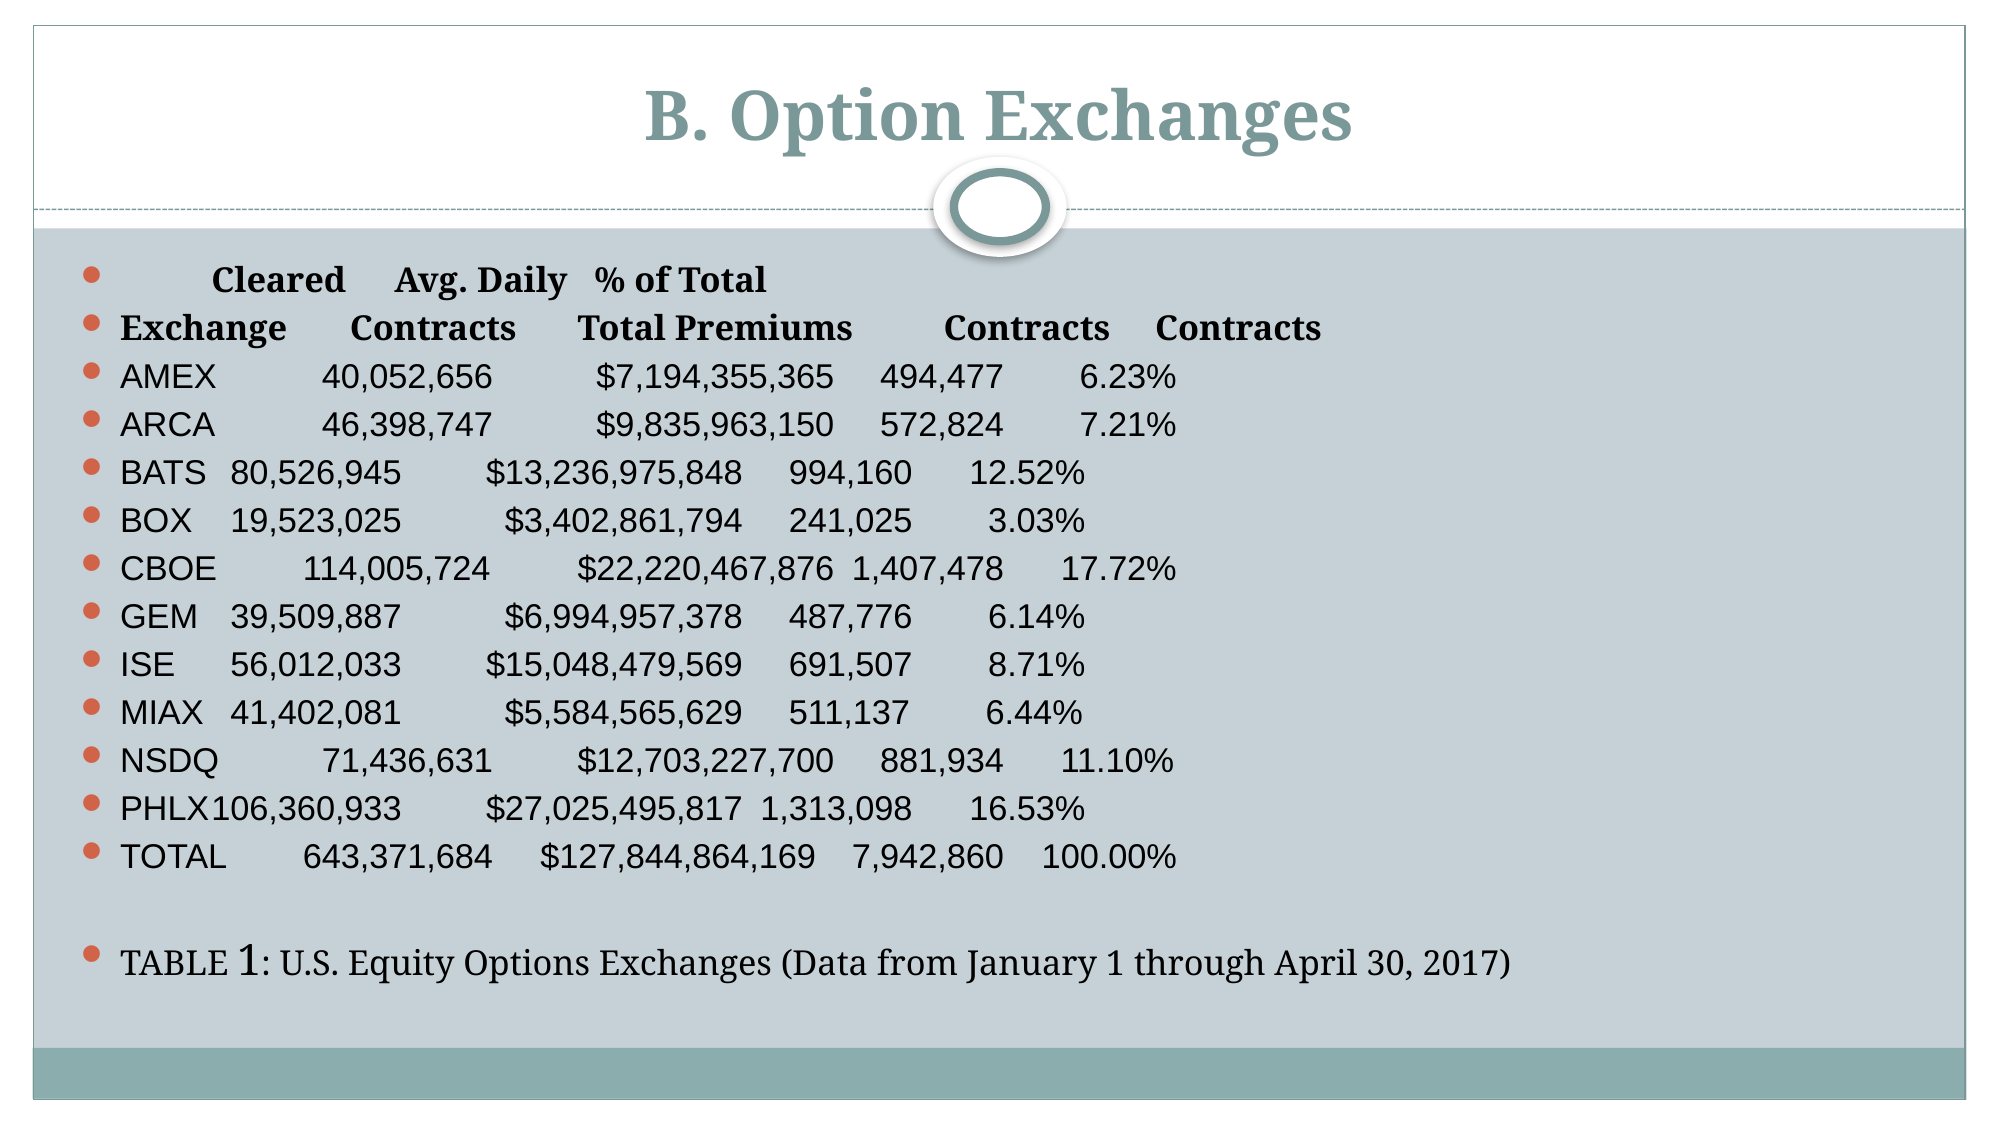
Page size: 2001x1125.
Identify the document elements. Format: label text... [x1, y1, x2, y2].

list Cleared Avg. Daily % of Total Exchange Contracts Total Premiums Contracts Contracts AMEX 40,052,656 $7,194,355,365 494,477 6.23% ARCA 46,398,747 $9,835,963,150 572,824 7.21% BATS 80,526,945 $13,236,975,848 994,160 12.52% BOX 19,523,025 $3,402,861,794 241,025 3.03% CBOE 114,005,724 $22,220,467,876 1,407,478 17.72% GEM 39,509,887 $6,994,957,378 487,776 6.14% ISE 56,012,033 $15,048,479,569 691,507 8.71% MIAX 41,402,081 $5,584,565,629 511,137 6.44% NSDQ 71,436,631 $12,703,227,700 881,934 11.10% PHLX 106,360,933 $27,025,495,817 1,313,098 16.53% TOTAL 643,371,684 $127,844,864,169 7,942,860 100.00% TABLE 1: U.S. Equity Options Exchanges (Data from January 1 through April 30, 2017) [66, 250, 1926, 1001]
title B. Option Exchanges [66, 37, 1933, 162]
